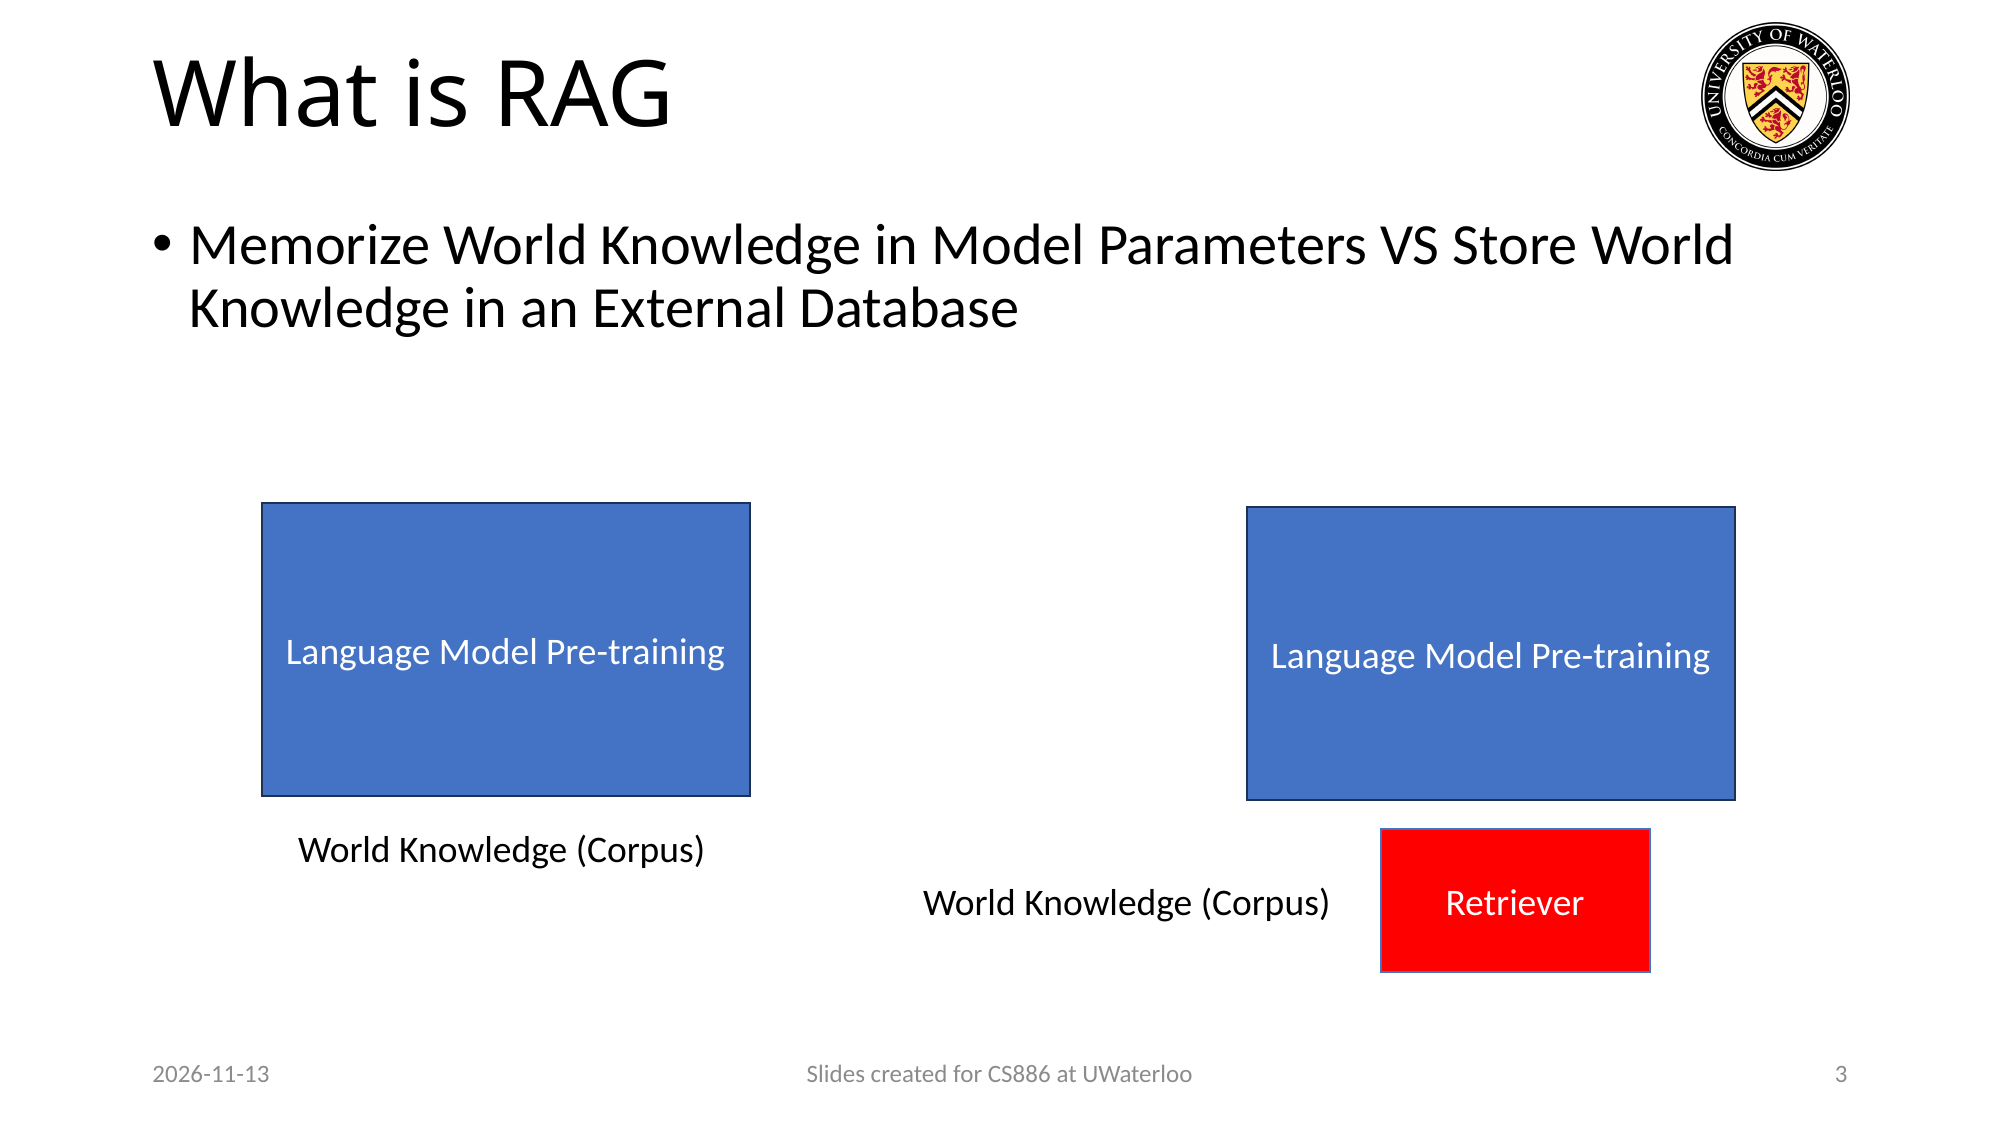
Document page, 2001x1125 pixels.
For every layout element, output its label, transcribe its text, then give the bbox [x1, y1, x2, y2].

text_box World Knowledge (Corpus) [908, 870, 1355, 930]
text_box World Knowledge (Corpus) [283, 817, 730, 878]
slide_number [137, 1042, 588, 1103]
slide_number 3 [1412, 1042, 1863, 1103]
list Memorize World Knowledge in Model Parameters VS Store World Knowledge in an External Database [137, 206, 1863, 1014]
footer Slides created for CS886 at UWaterloo [662, 1042, 1338, 1103]
text_box Language Model Pre-training [1246, 506, 1736, 801]
title What is RAG [137, 22, 1863, 171]
text_box Language Model Pre-training [261, 502, 751, 797]
text_box Retriever [1380, 828, 1651, 973]
